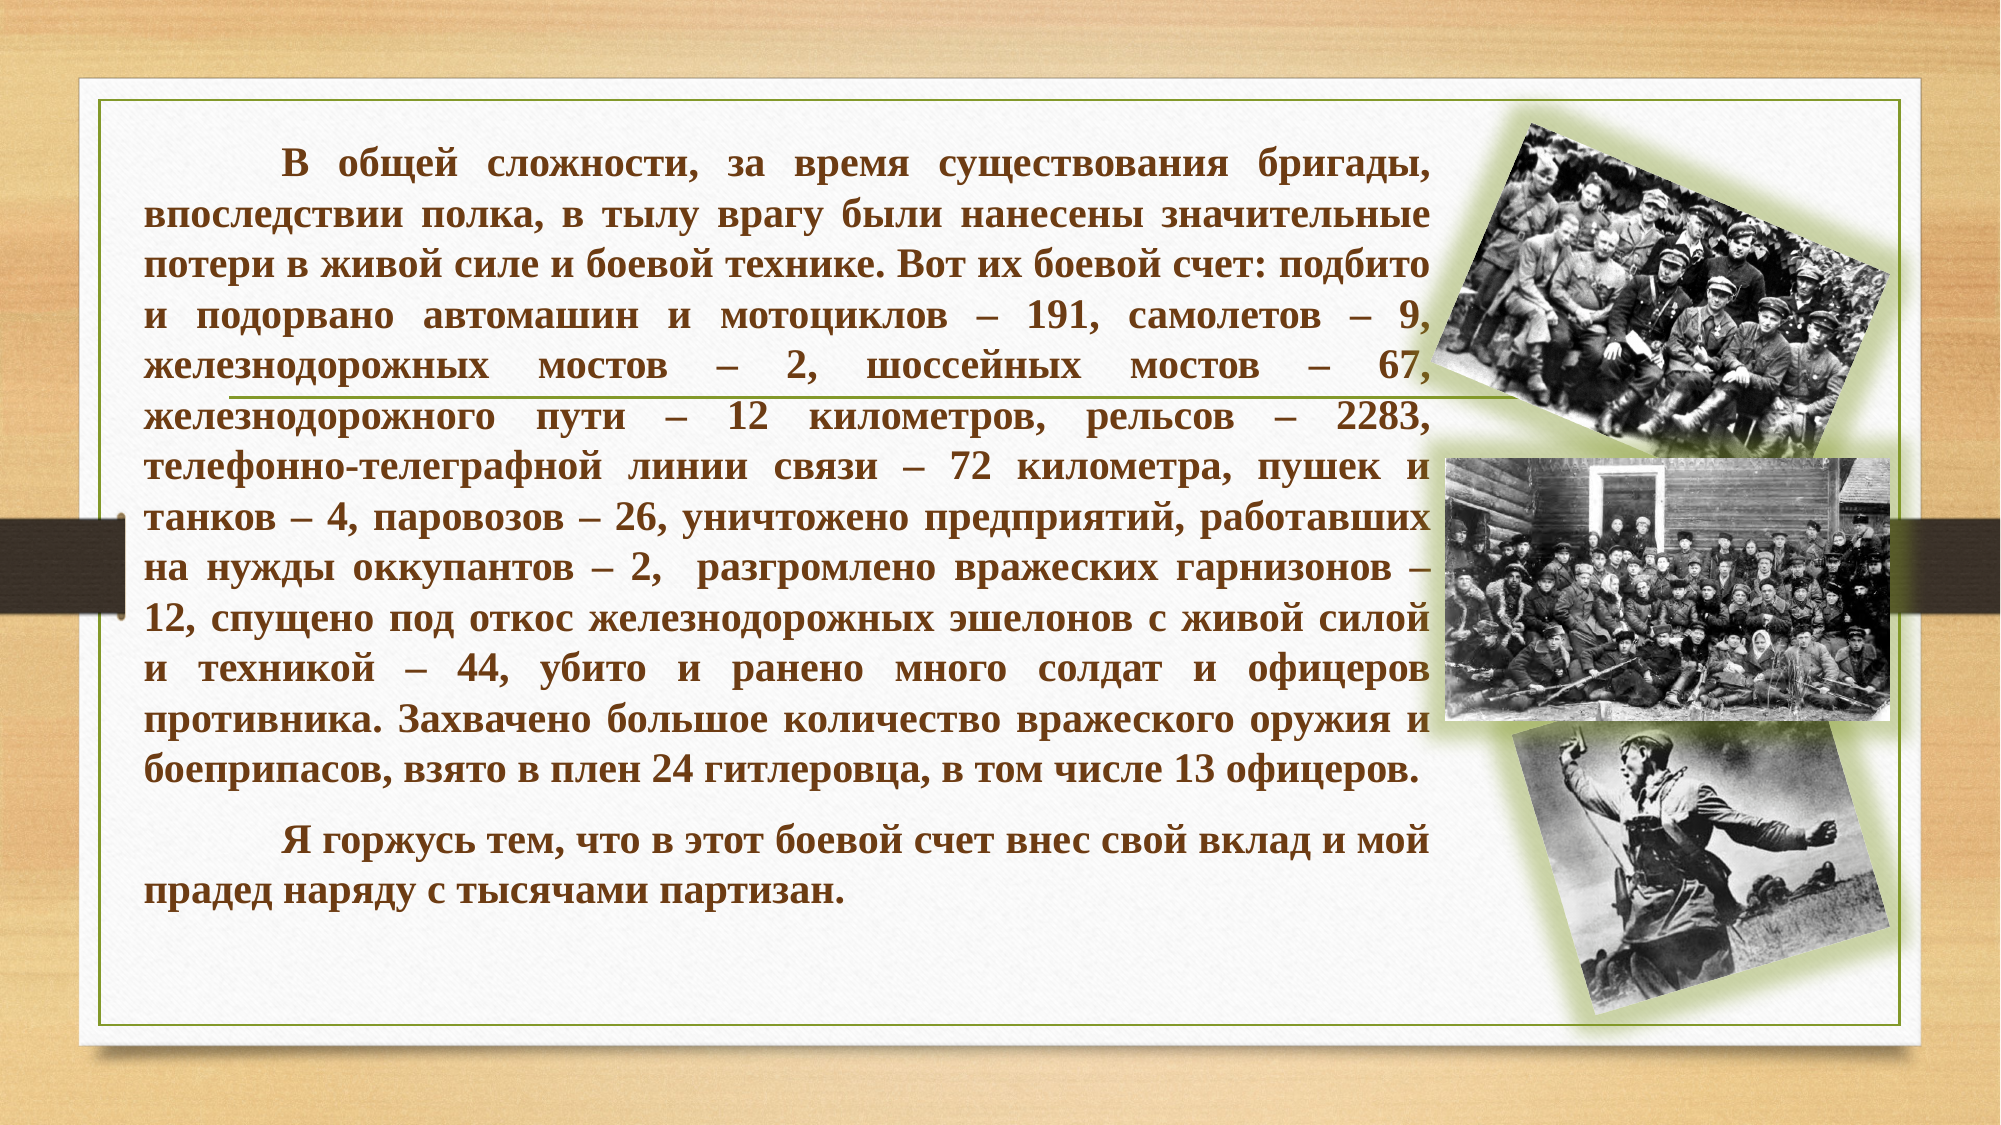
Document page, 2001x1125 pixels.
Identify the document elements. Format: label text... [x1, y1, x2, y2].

list В общей сложности, за время существования бригады, впоследствии полка, в тылу врагу были нанесены значительные потери в живой силе и боевой технике. Вот их боевой счет: подбито и подорвано автомашин и мотоциклов – 191, самолетов – 9, железнодорожных мостов – 2, шоссейных мостов – 67, железнодорожного пути – 12 километров, рельсов – 2283, телефонно-телеграфной линии связи – 72 километра, пушек и танков – 4, паровозов – 26, уничтожено предприятий, работавших на нужды оккупантов – 2, разгромлено вражеских гарнизонов – 12, спущено под откос железнодорожных эшелонов с живой силой и техникой – 44, убито и ранено много солдат и офицеров противника. Захвачено большое количество вражеского оружия и боеприпасов, взято в плен 24 гитлеровца, в том числе 13 офицеров. Я горжусь тем, что в этот боевой счет внес свой вклад и мой прадед наряду с тысячами партизан. [128, 122, 1446, 941]
picture [0, 0, 2001, 1125]
